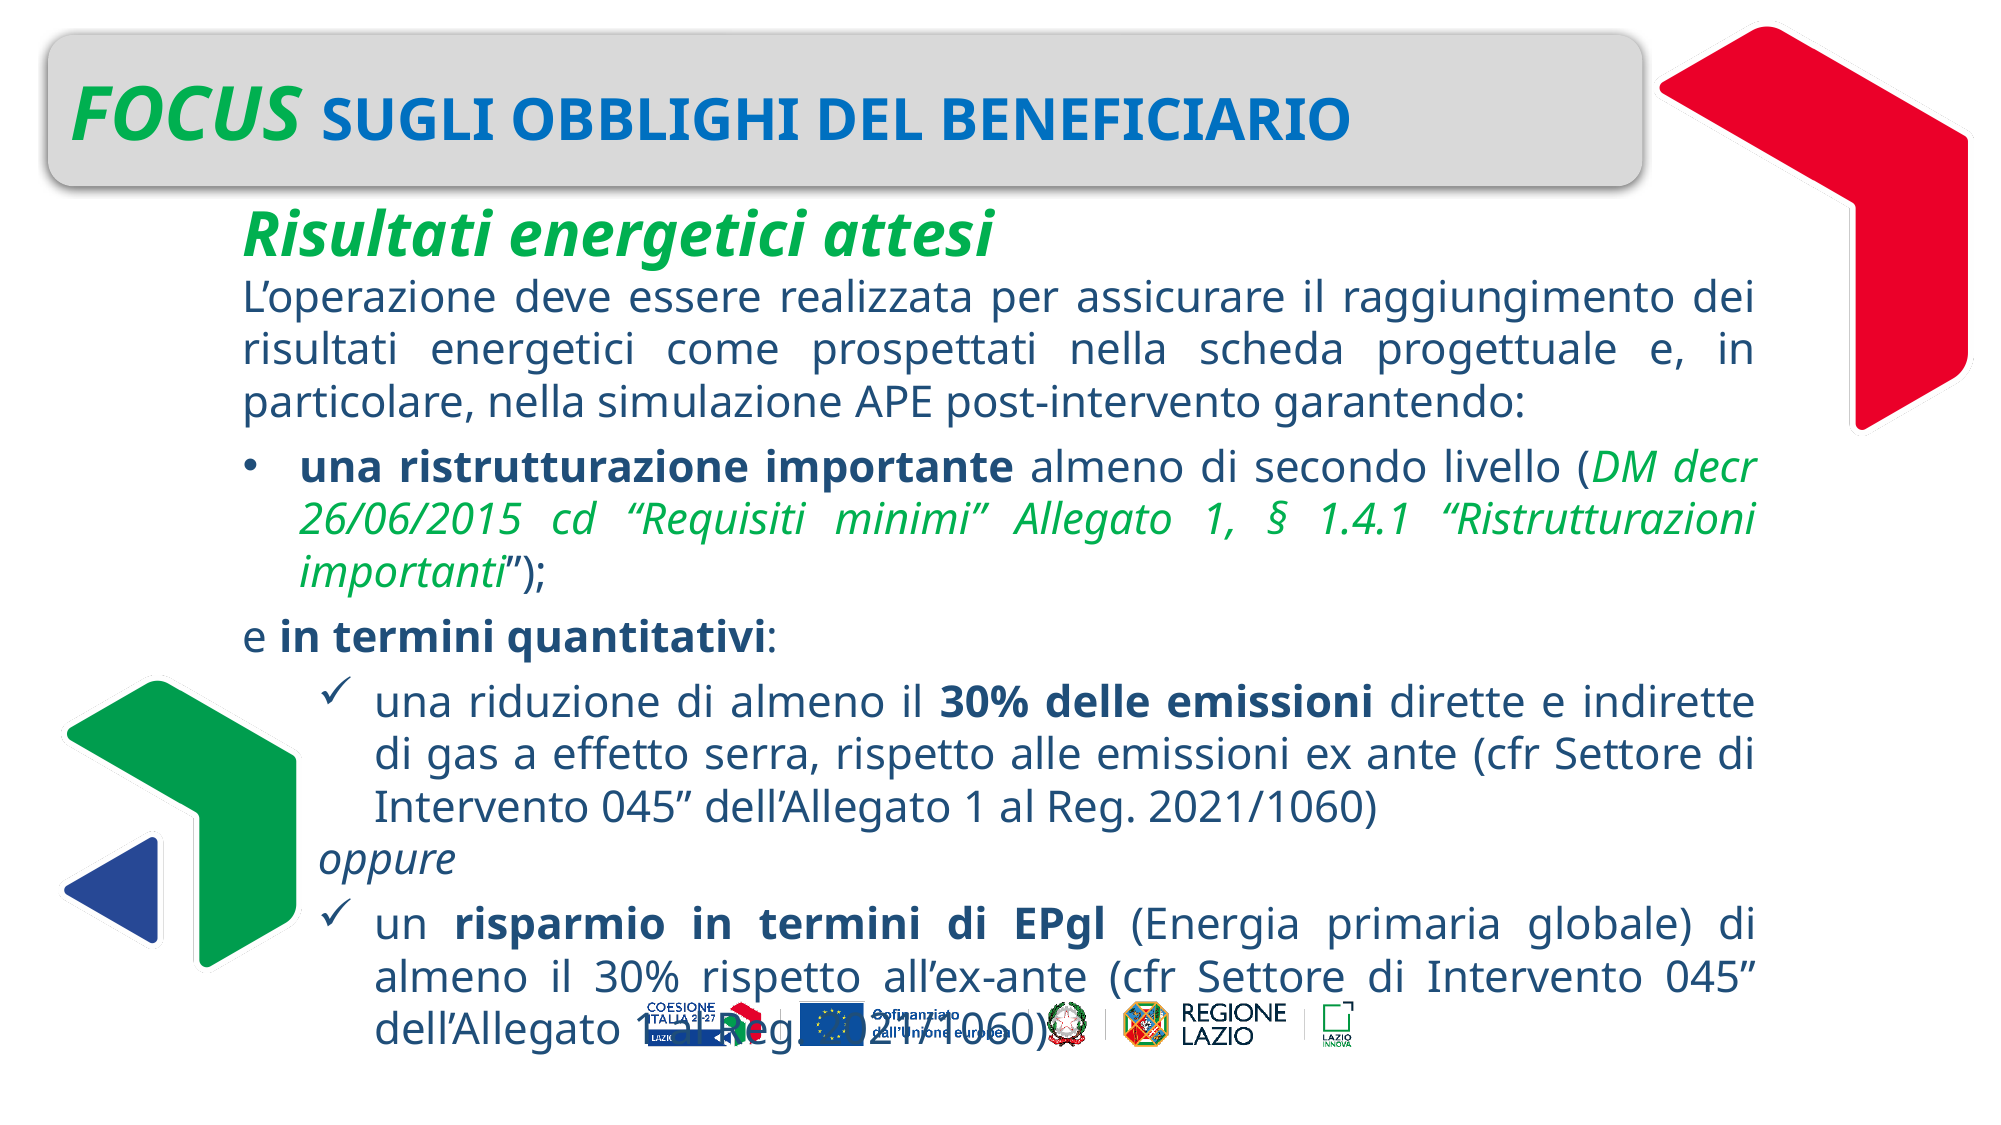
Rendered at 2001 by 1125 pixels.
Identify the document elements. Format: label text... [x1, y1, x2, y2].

picture [623, 979, 1377, 1069]
picture [58, 675, 302, 973]
text_box Risultati energetici attesi L’operazione deve essere realizzata per assicurare il raggiungimento dei risultati energetici come prospettati nella scheda progettuale e, in particolare, nella simulazione APE post-intervento garantendo: una ristrutturazione importante almeno di secondo livello (DM decr 26/06/2015 cd “Requisiti minimi” Allegato 1, § 1.4.1 “Ristrutturazioni importanti”); e in termini quantitativi: una riduzione di almeno il 30% delle emissioni dirette e indirette di gas a effetto serra, rispetto alle emissioni ex ante (cfr Settore di Intervento 045” dell’Allegato 1 al Reg. 2021/1060) oppure un risparmio in termini di EPgl (Energia primaria globale) di almeno il 30% rispetto all’ex-ante (cfr Settore di Intervento 045” dell’Allegato 1 al Reg. 2021/1060) [228, 186, 1772, 1061]
picture [1653, 20, 1974, 436]
text_box FOCUS SUGLI OBBLIGHI DEL BENEFICIARIO [48, 34, 1643, 187]
